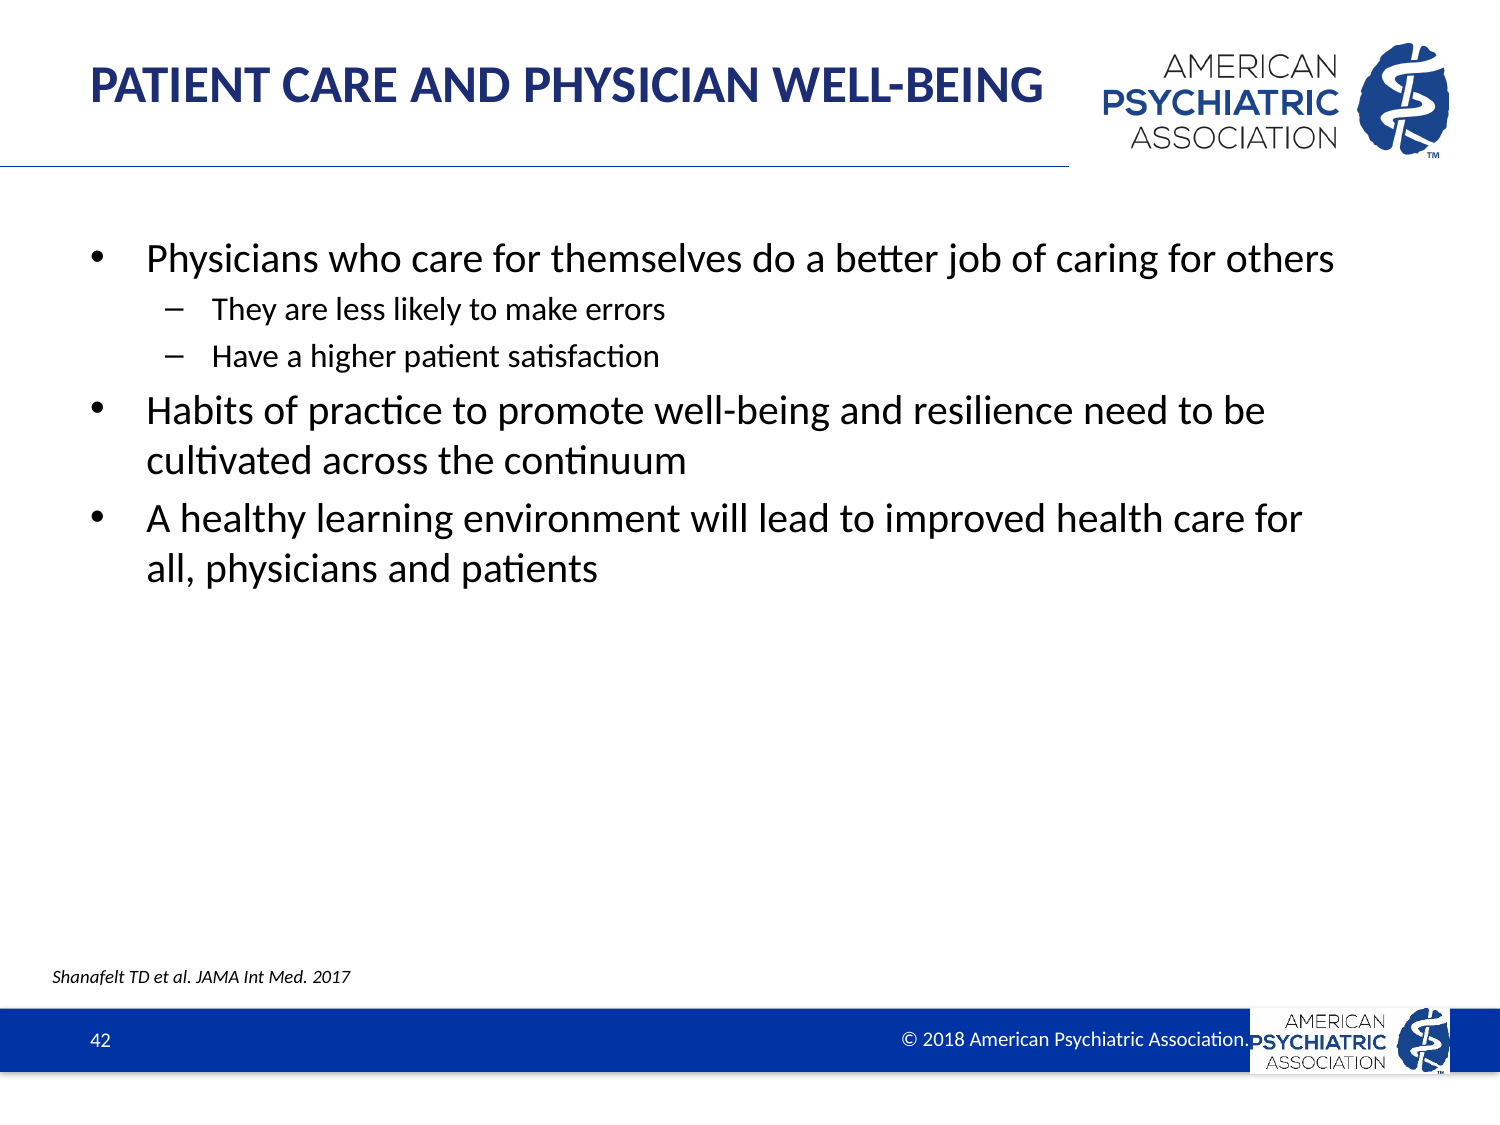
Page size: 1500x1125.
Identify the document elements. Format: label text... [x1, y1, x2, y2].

list Physicians who care for themselves do a better job of caring for others They are less likely to make errors Have a higher patient satisfaction Habits of practice to promote well-being and resilience need to be cultivated across the continuum A healthy learning environment will lead to improved health care for all, physicians and patients [75, 223, 1357, 974]
picture [1249, 1008, 1451, 1075]
text_box Shanafelt TD et al. JAMA Int Med. 2017 [37, 957, 621, 996]
title Patient Care and Physician Well-Being [75, 33, 1070, 130]
